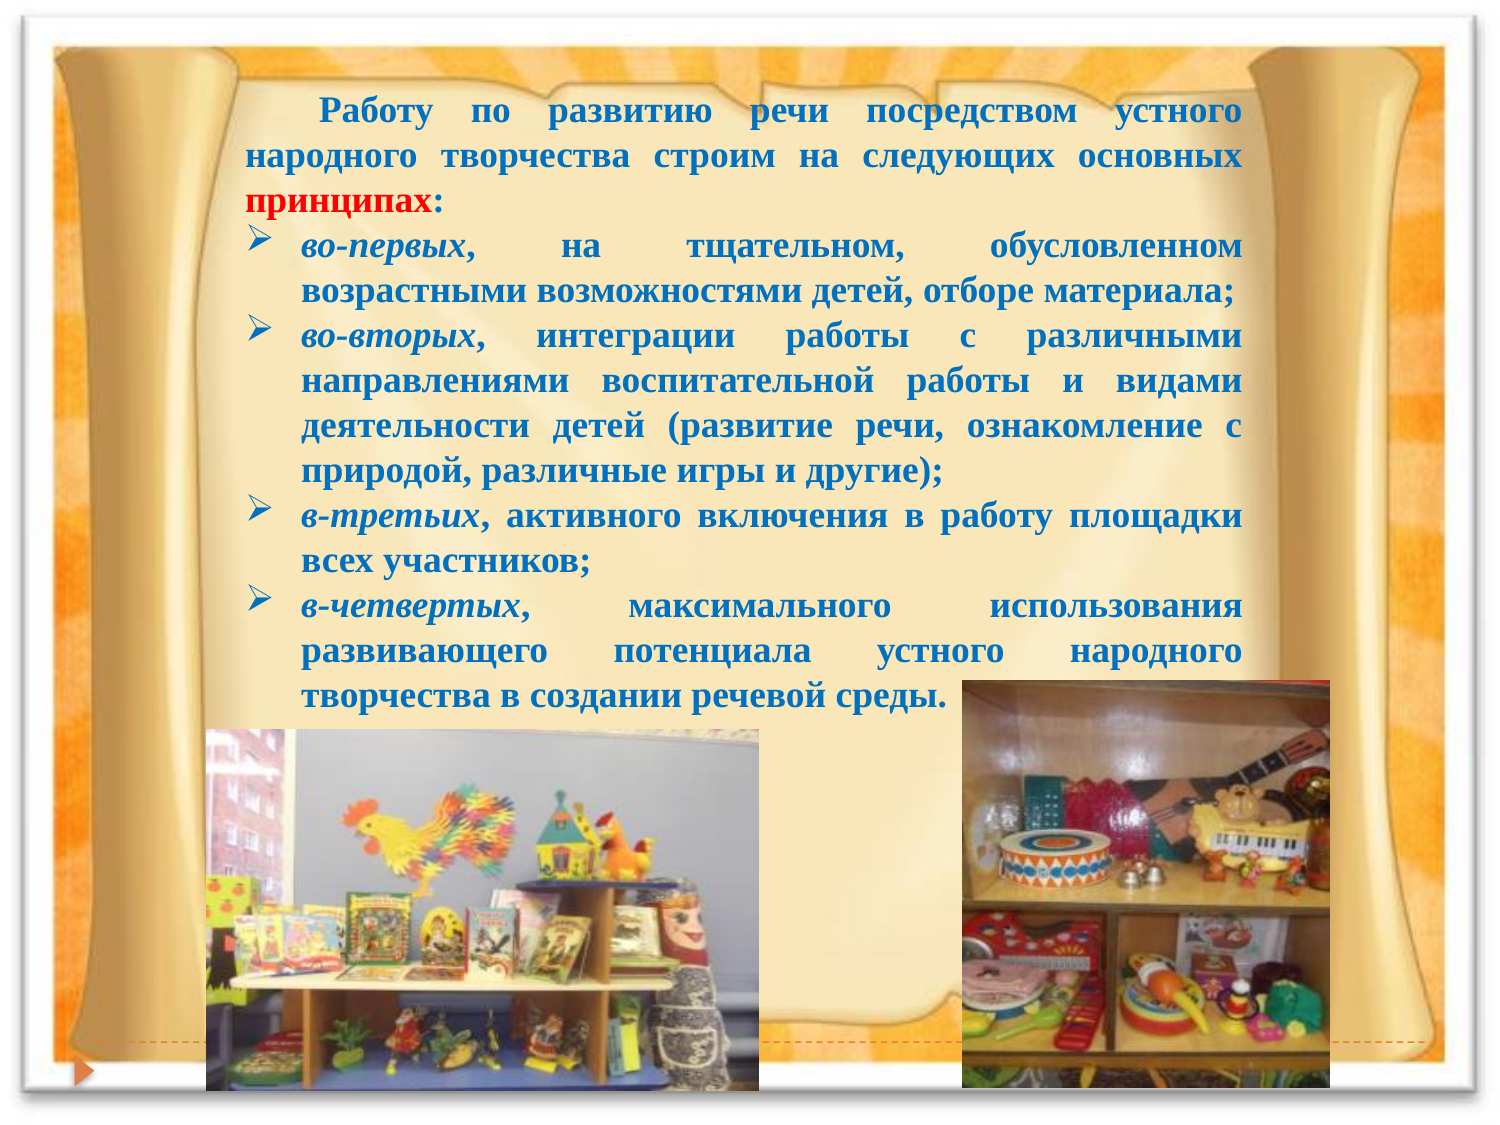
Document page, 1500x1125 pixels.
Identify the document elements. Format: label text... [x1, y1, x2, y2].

picture [0, 0, 1500, 1125]
text_box Работу по развитию речи посредством устного народного творчества строим на следующих основных принципах: во-первых, на тщательном, обусловленном возрастными возможностями детей, отборе материала; во-вторых, интеграции работы с различными направлениями воспитательной работы и видами деятельности детей (развитие речи, ознакомление с природой, различные игры и другие); в-третьих, активного включения в работу площадки всех участников; в-четвертых, максимального использования развивающего потенциала устного народного творчества в создании речевой среды. [230, 78, 1258, 723]
